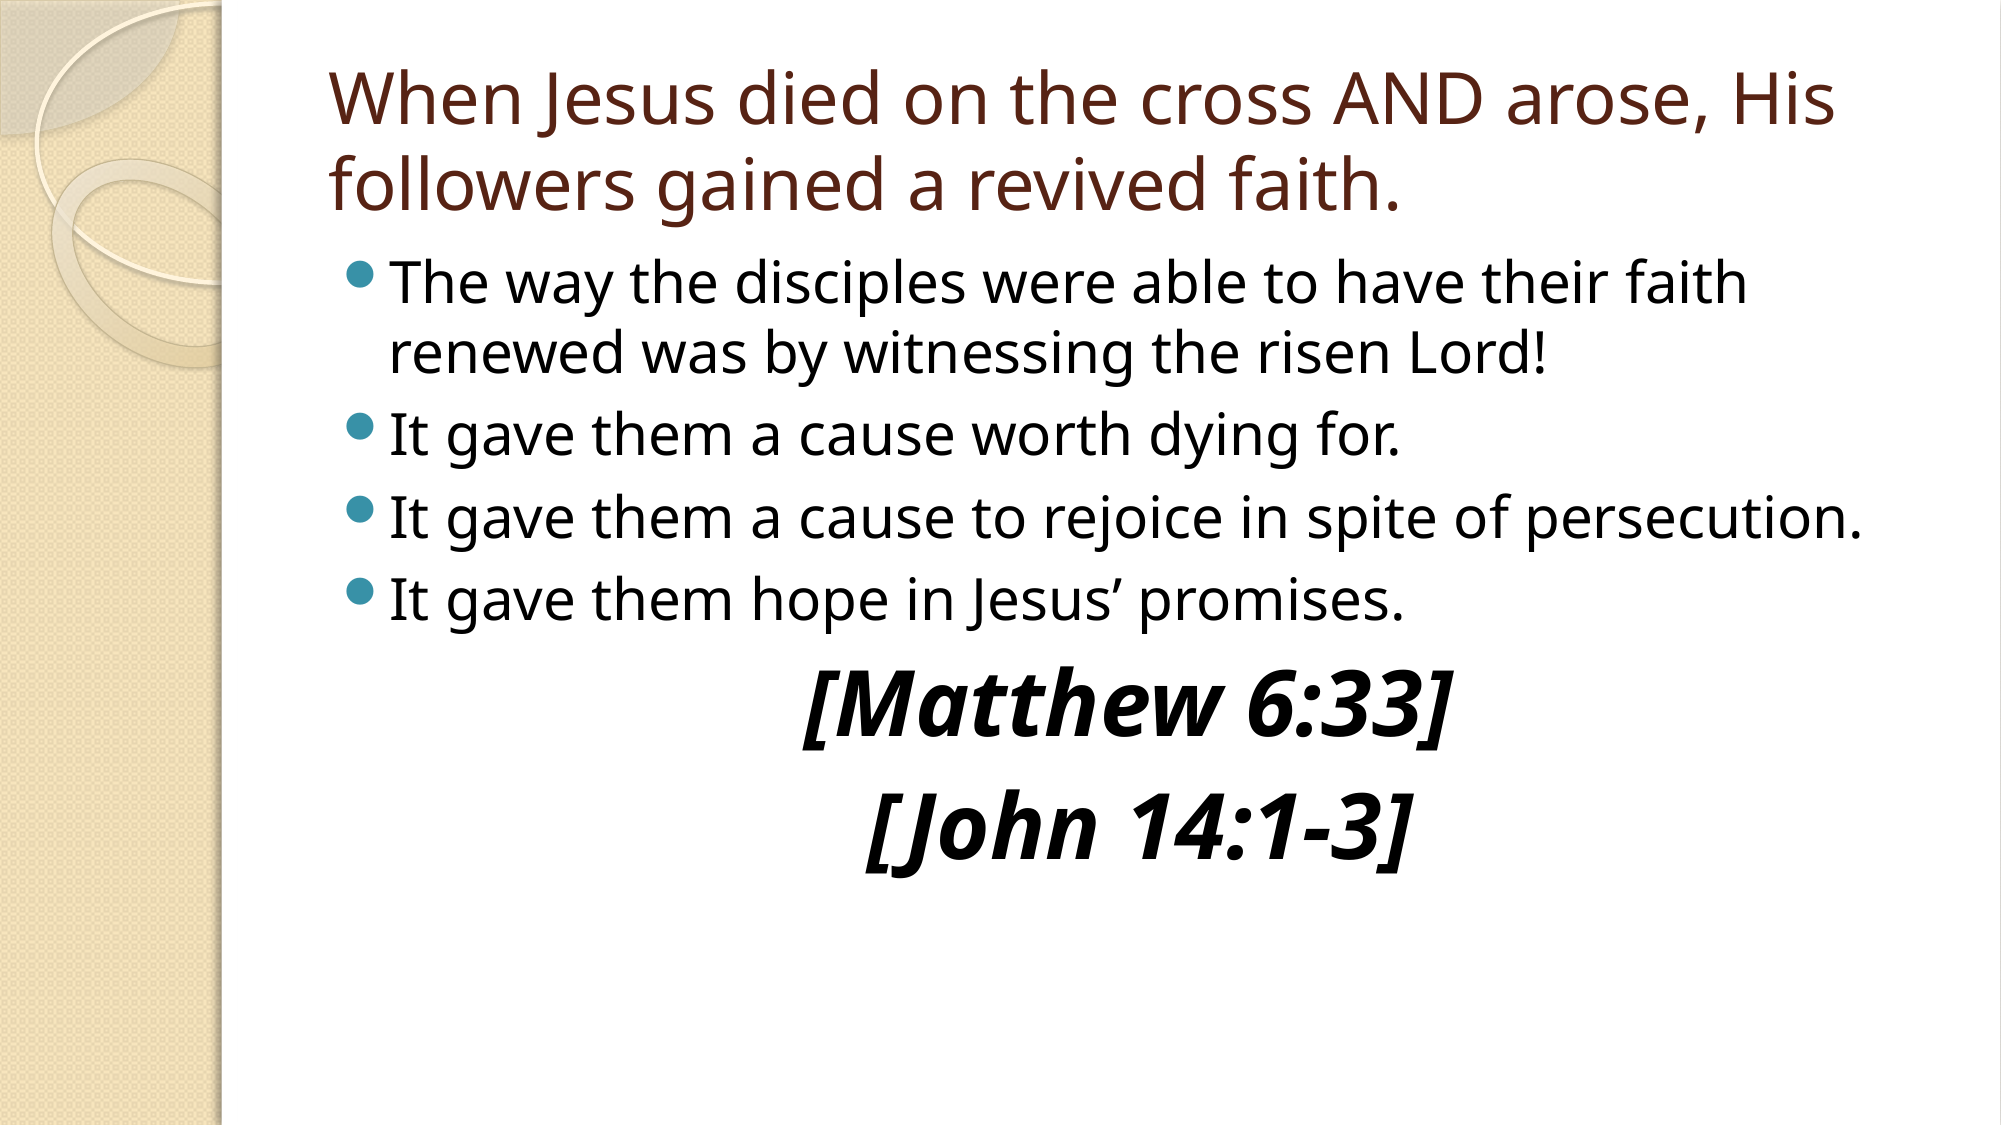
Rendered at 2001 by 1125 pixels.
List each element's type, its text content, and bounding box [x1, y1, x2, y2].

title When Jesus died on the cross AND arose, His followers gained a revived faith. [313, 45, 1955, 233]
list The way the disciples were able to have their faith renewed was by witnessing the risen Lord! It gave them a cause worth dying for. It gave them a cause to rejoice in spite of persecution. It gave them hope in Jesus’ promises. [Matthew 6:33] [John 14:1-3] [313, 237, 1955, 1025]
